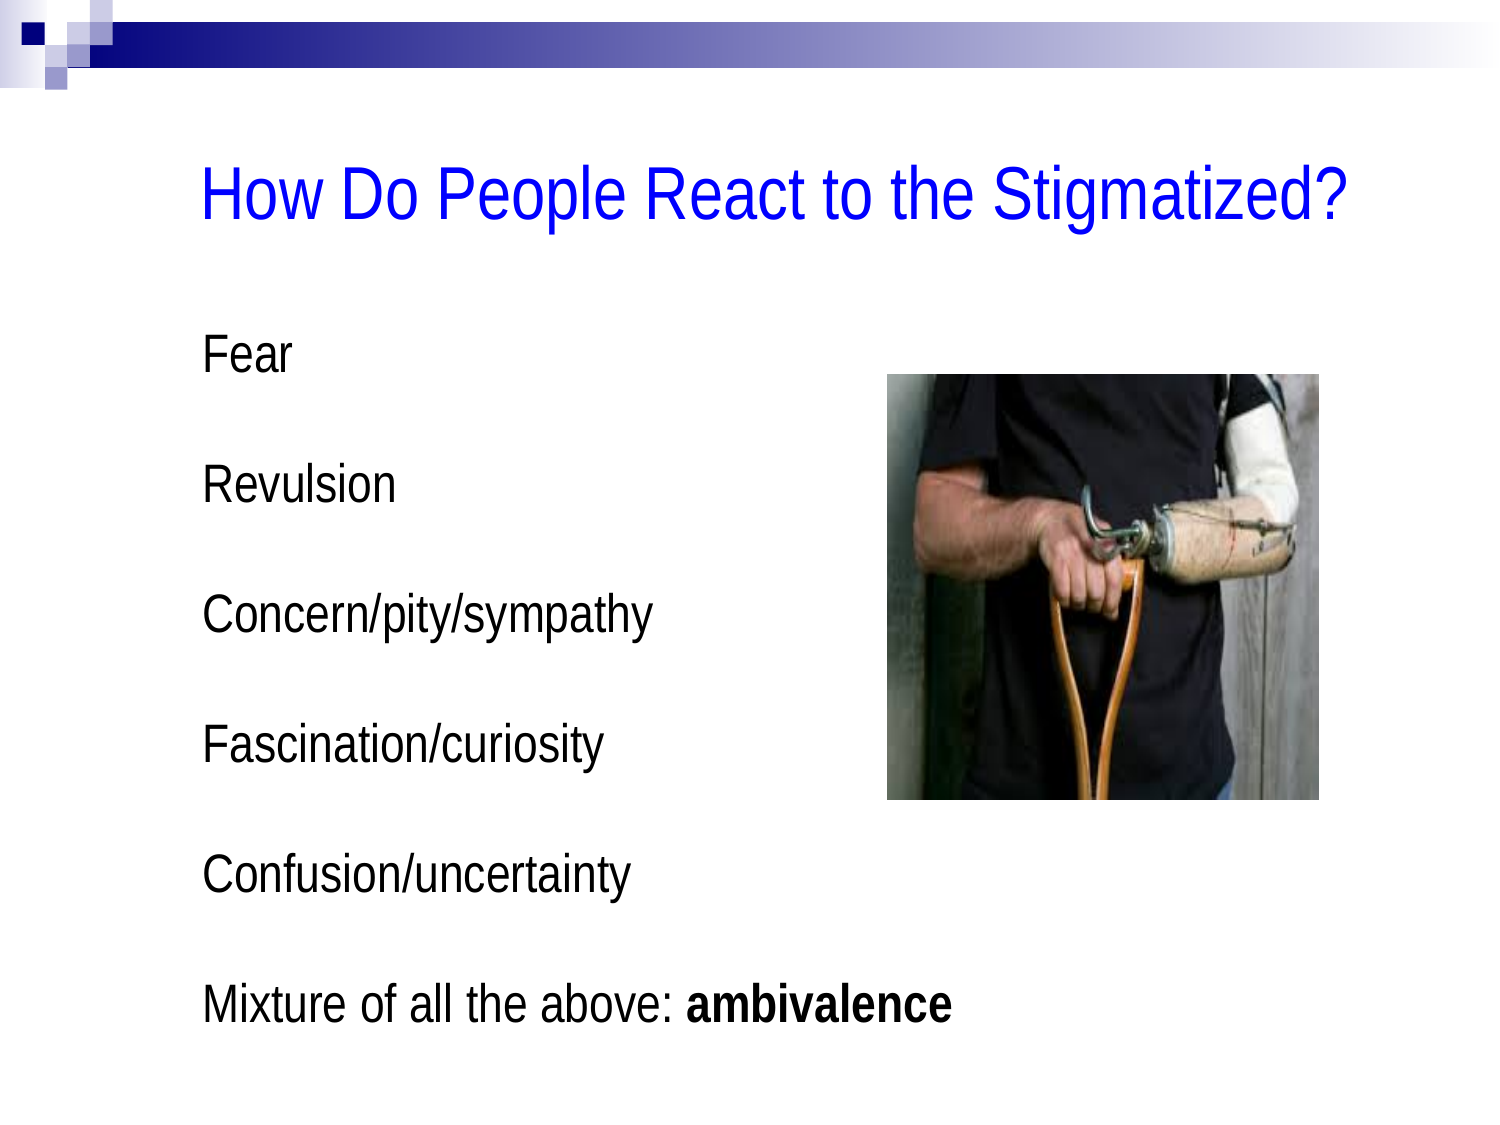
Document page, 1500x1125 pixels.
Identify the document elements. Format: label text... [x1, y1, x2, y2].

text_box How Do People React to the Stigmatized? [99, 137, 1450, 243]
picture [887, 374, 1319, 801]
text_box Fear Revulsion Concern/pity/sympathy Fascination/curiosity Confusion/uncertainty Mixture of all the above: ambivalence [37, 310, 1363, 1041]
